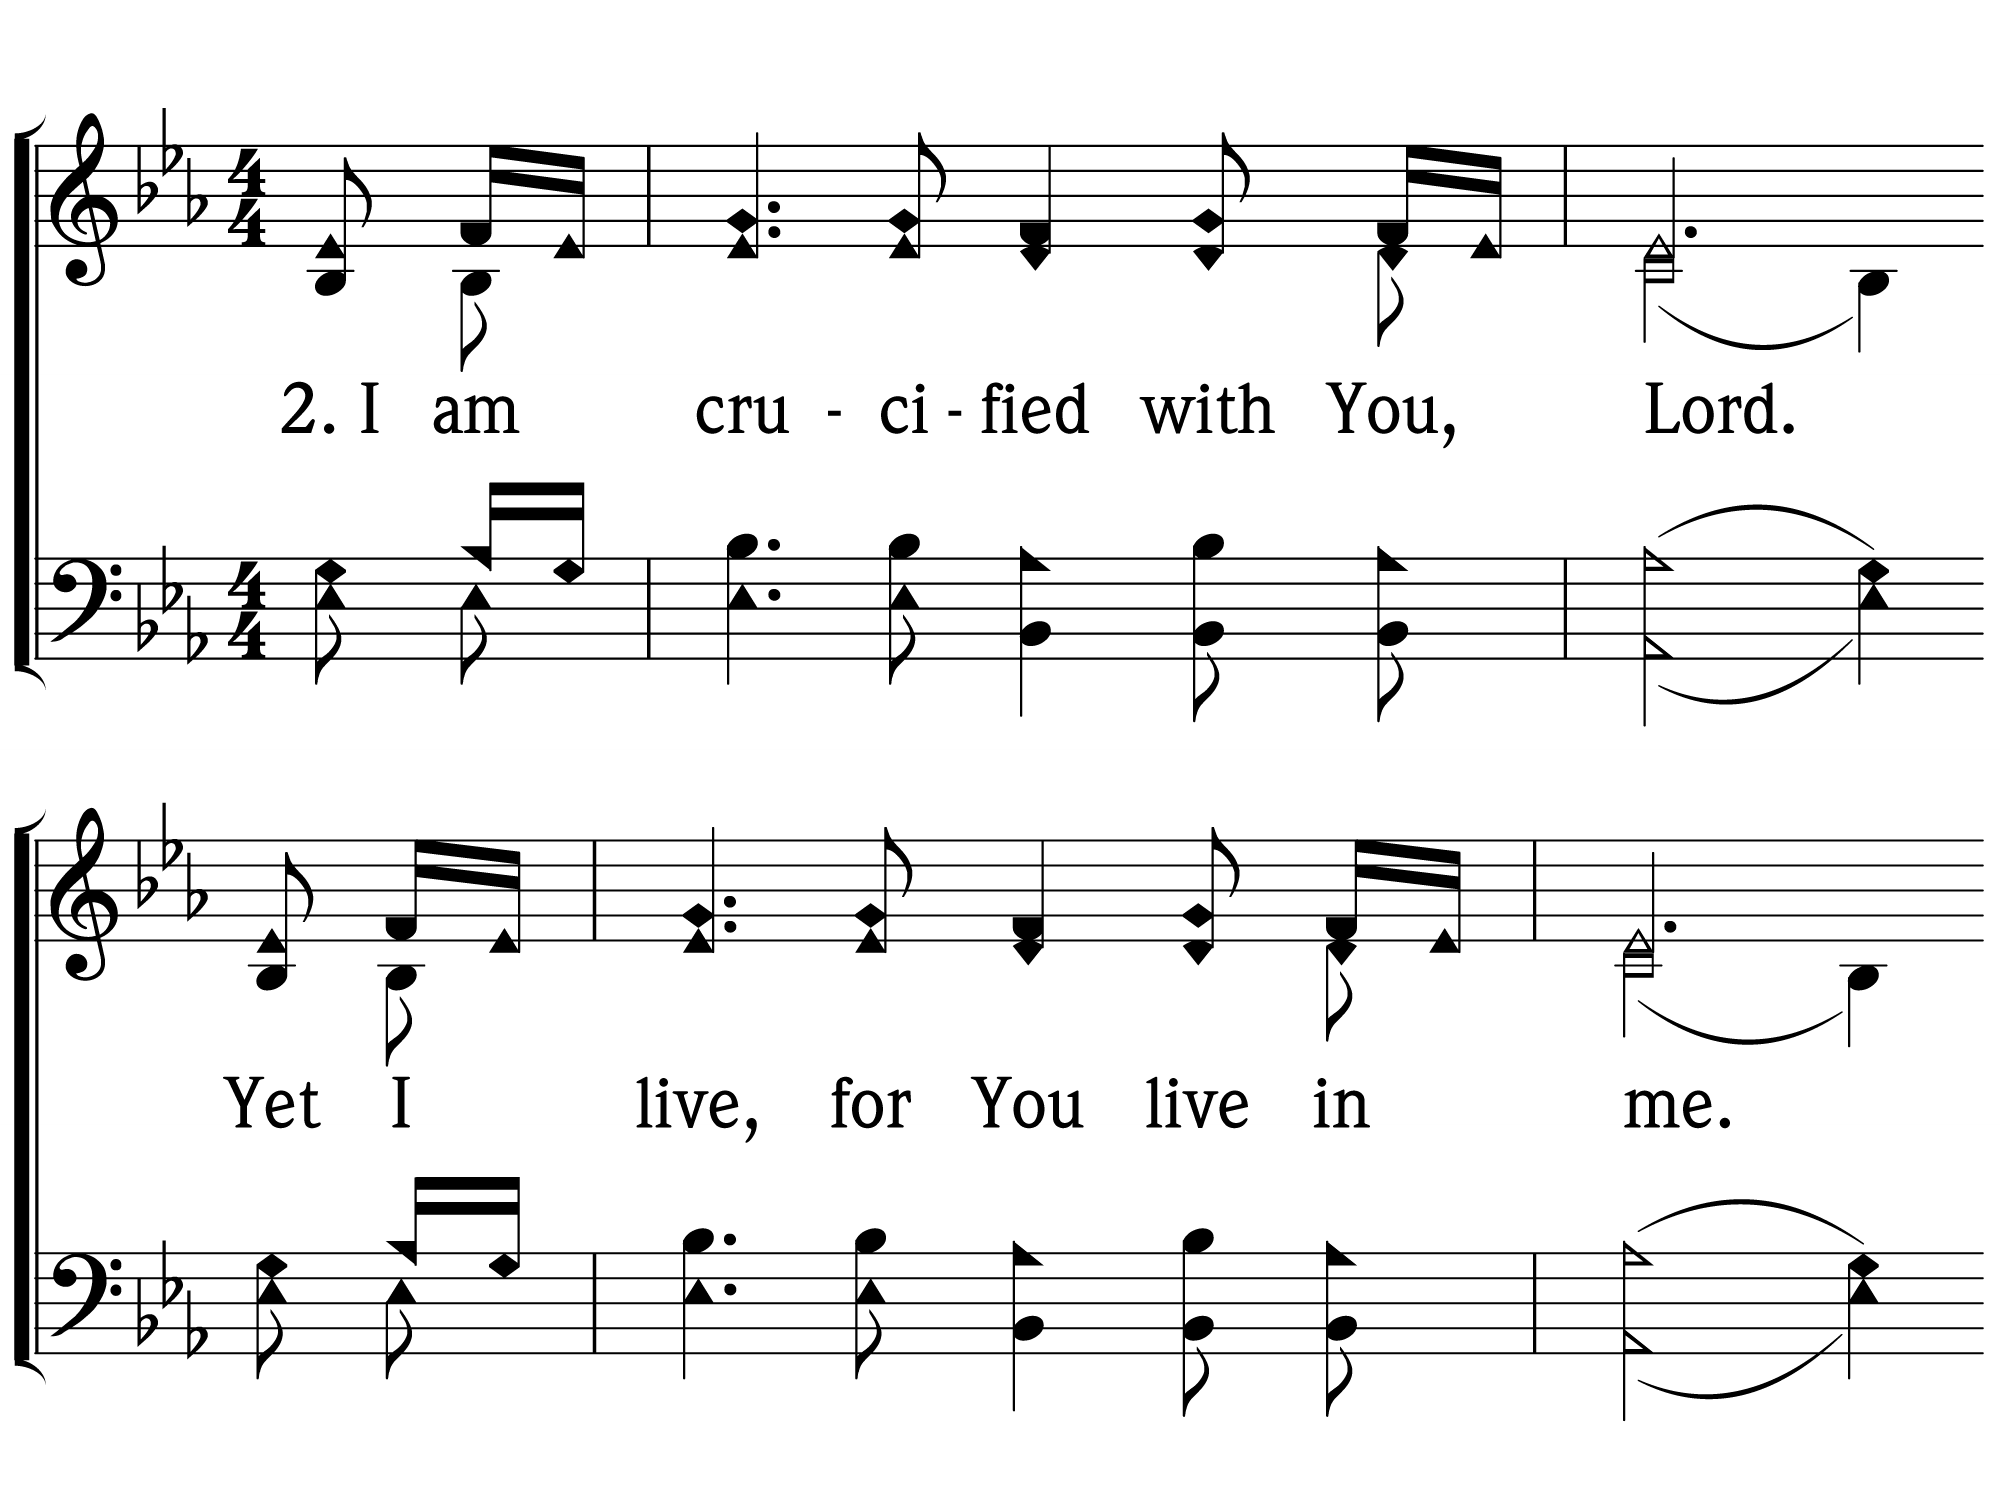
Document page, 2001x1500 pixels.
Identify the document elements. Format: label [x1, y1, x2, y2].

text_box [0, 0, 2000, 1500]
